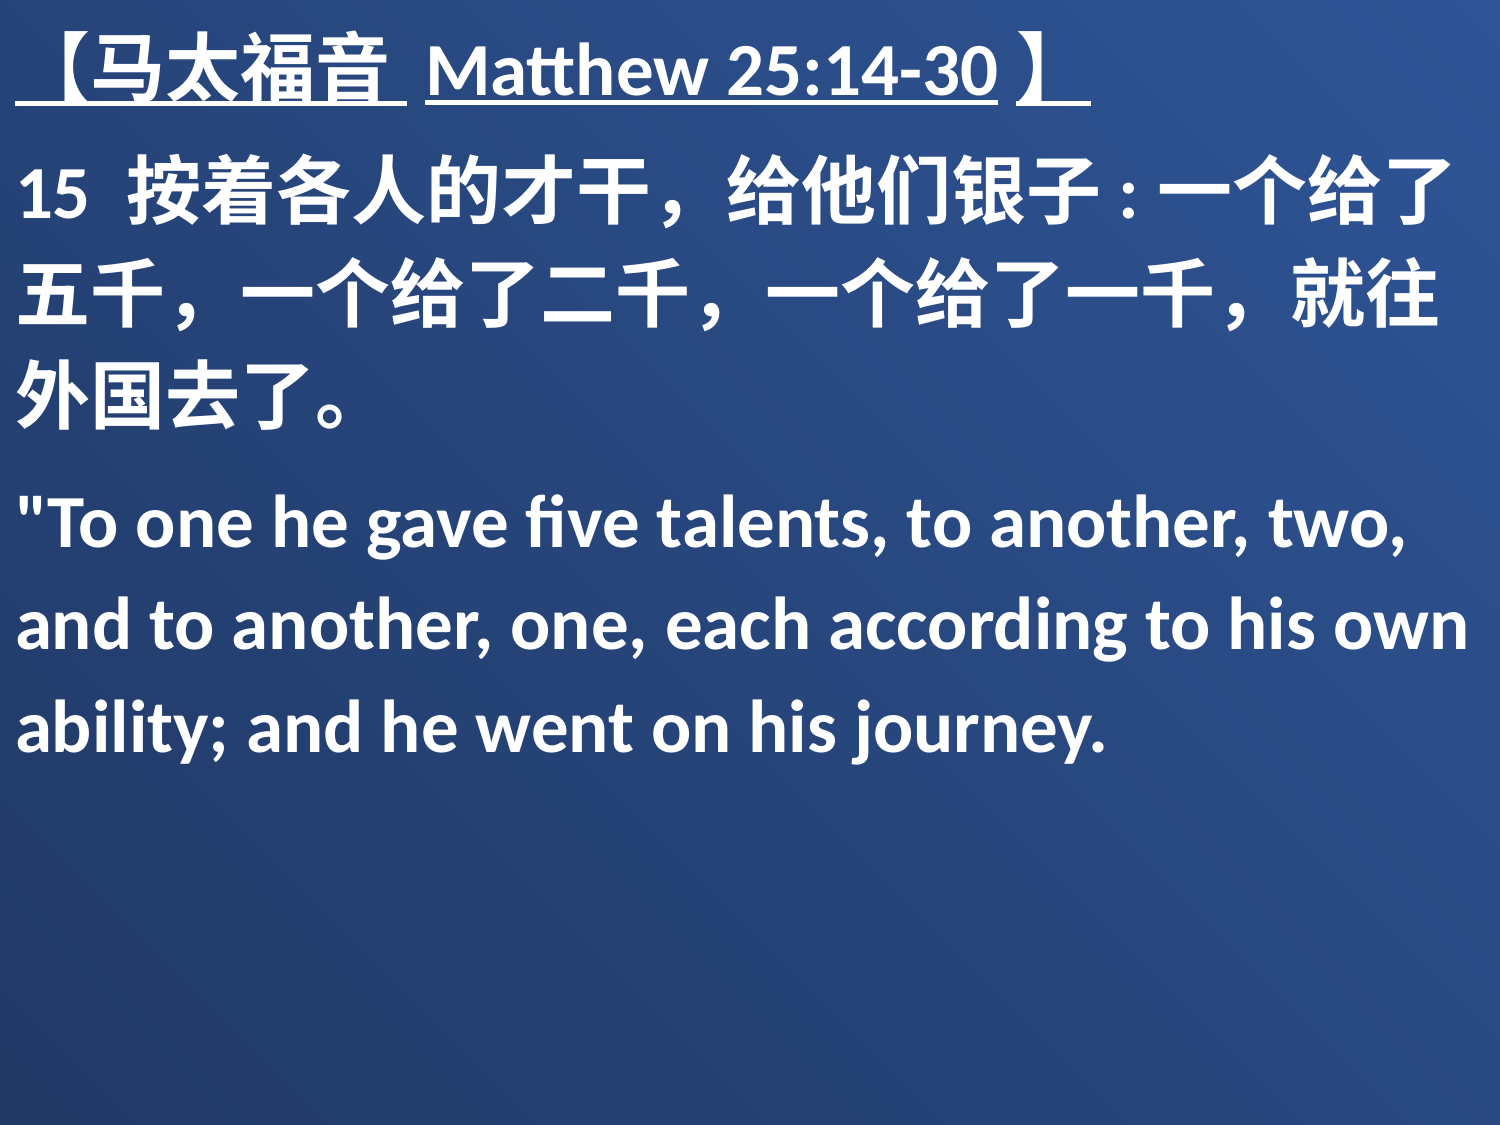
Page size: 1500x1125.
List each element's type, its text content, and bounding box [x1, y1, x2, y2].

subtitle 【马太福音 Matthew 25:14-30】 15 按着各人的才干，给他们银子:一个给了五千，一个给了二千，一个给了一千，就往外国去了。 "To one he gave five talents, to another, two, and to another, one, each according to his own ability; and he went on his journey. [0, 0, 1500, 1125]
